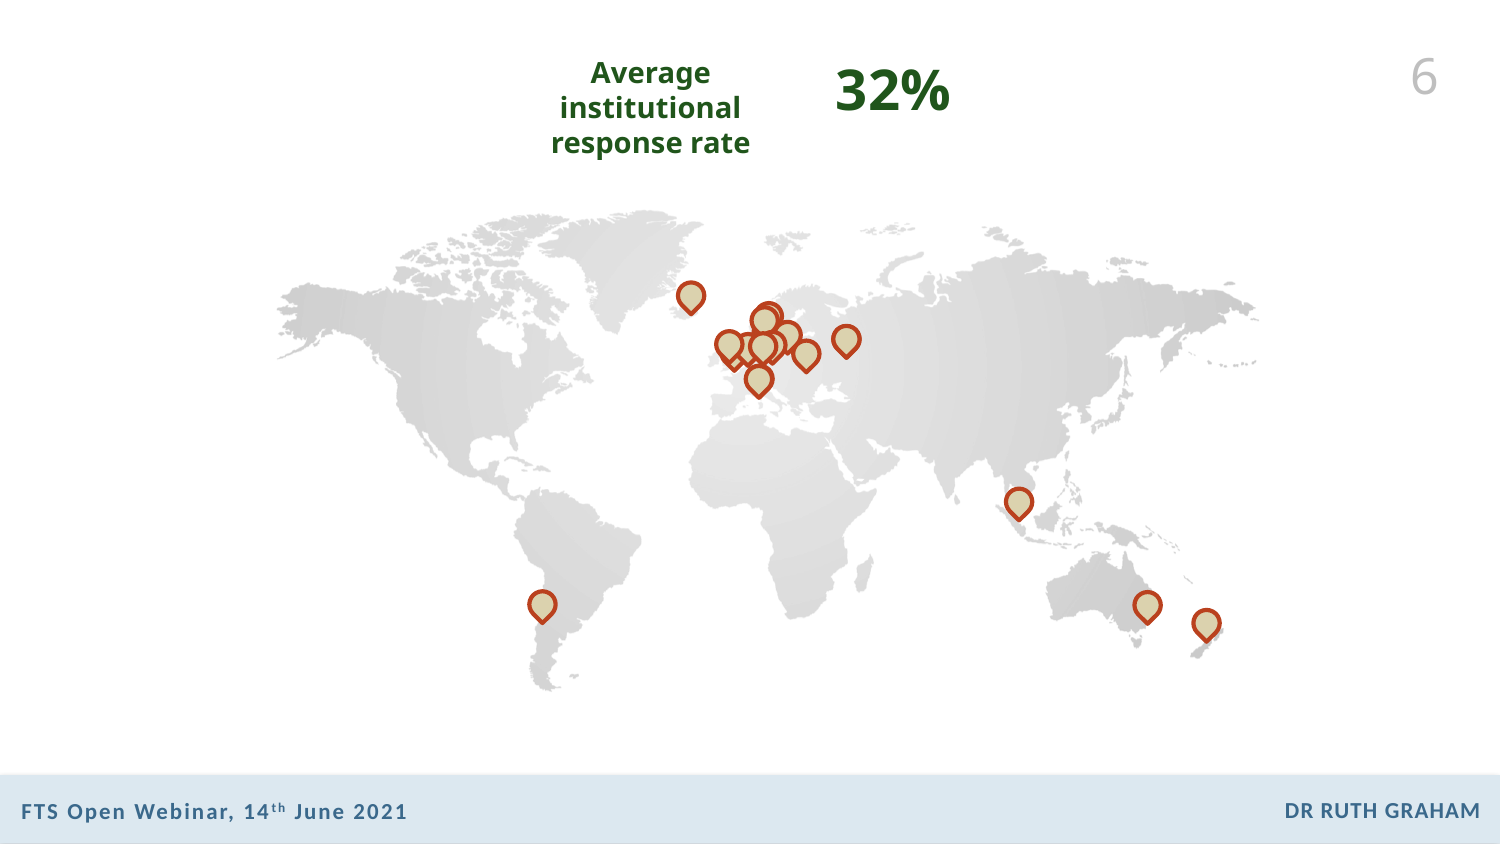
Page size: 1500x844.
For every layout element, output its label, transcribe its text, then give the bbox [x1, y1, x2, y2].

picture [246, 195, 1284, 704]
text_box 32% [805, 54, 982, 161]
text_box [529, 302, 1161, 619]
text_box Average institutional response rate [505, 54, 796, 161]
